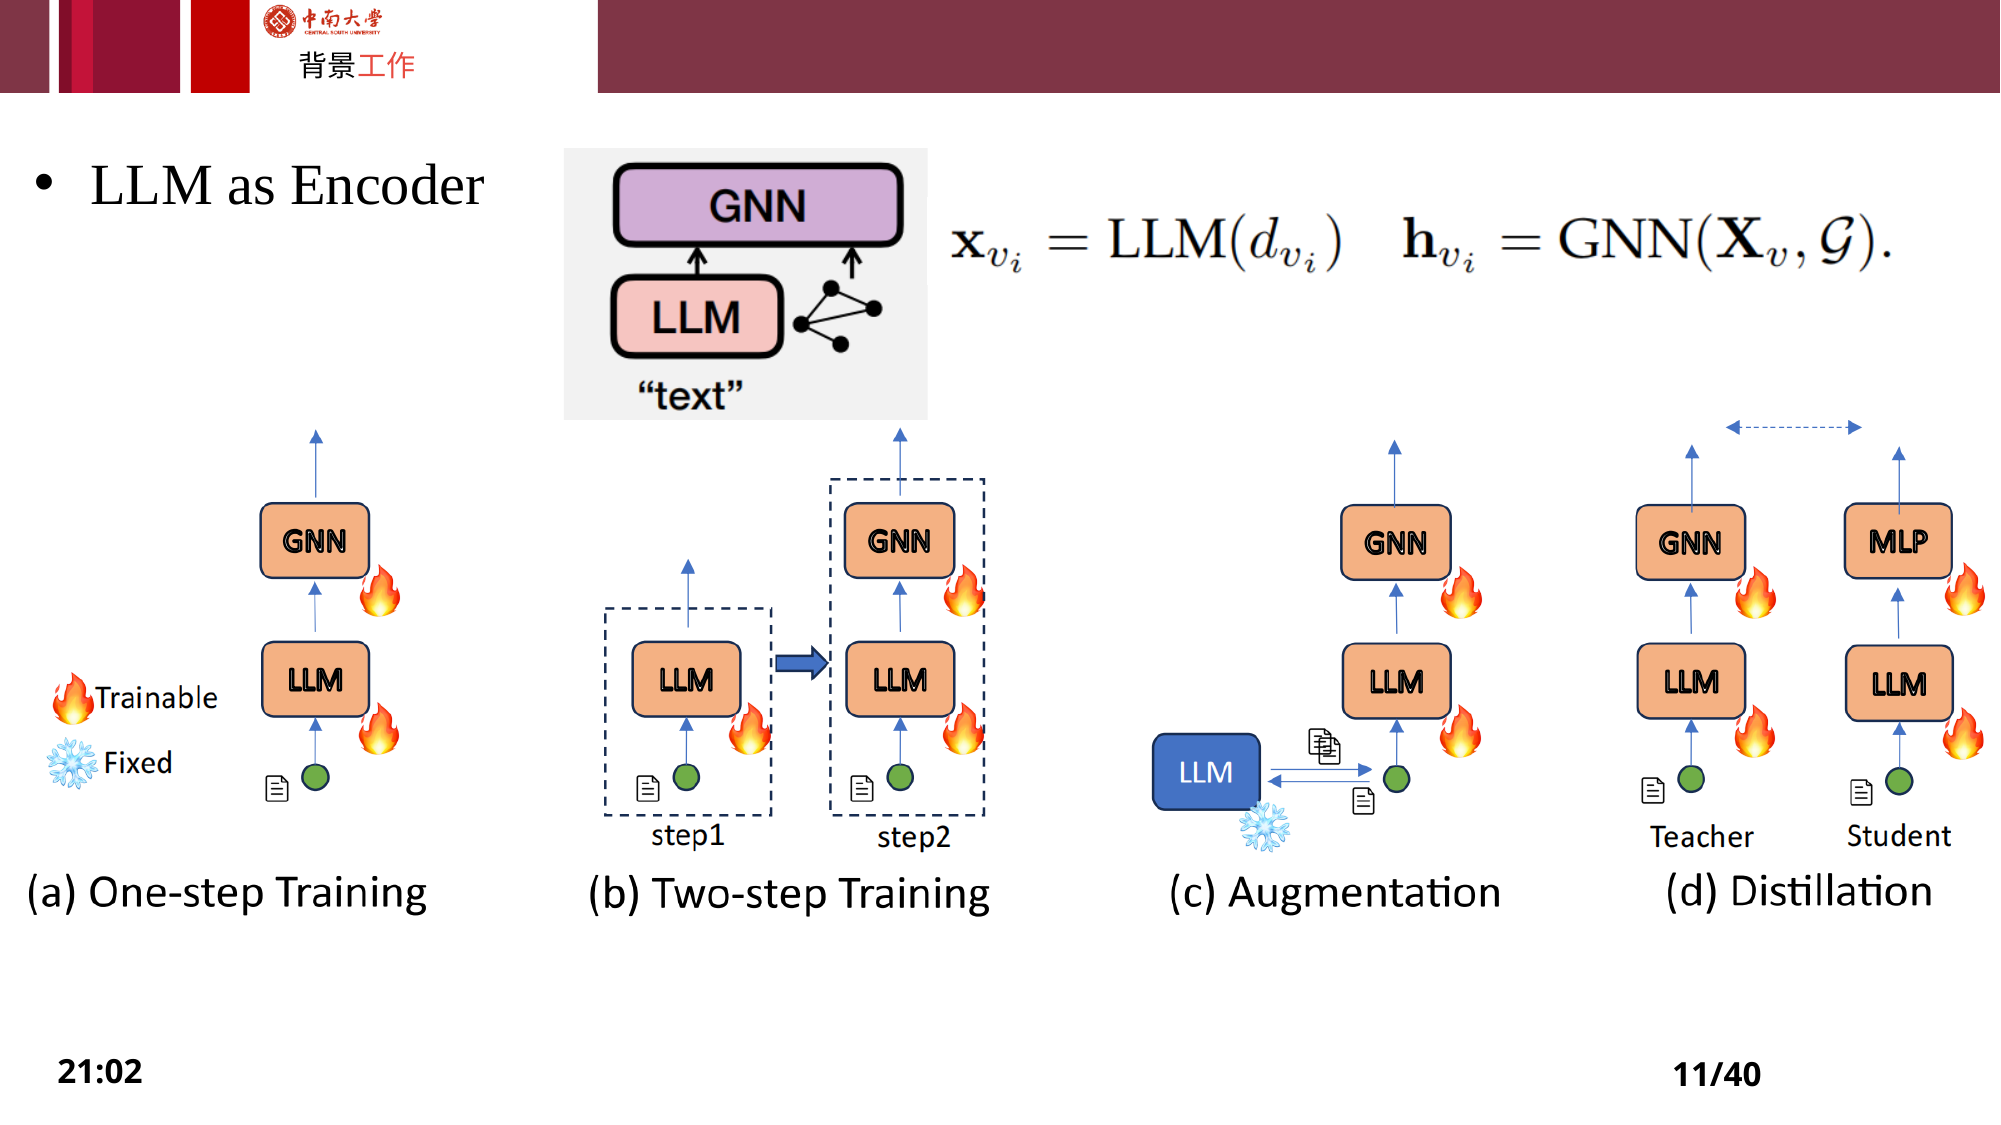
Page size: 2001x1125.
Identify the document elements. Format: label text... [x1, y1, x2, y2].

slide_number 11/40 [1657, 1042, 1944, 1103]
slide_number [42, 1042, 493, 1103]
text_box LLM as Encoder [18, 104, 1657, 329]
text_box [0, 0, 2000, 93]
picture [0, 148, 2000, 921]
